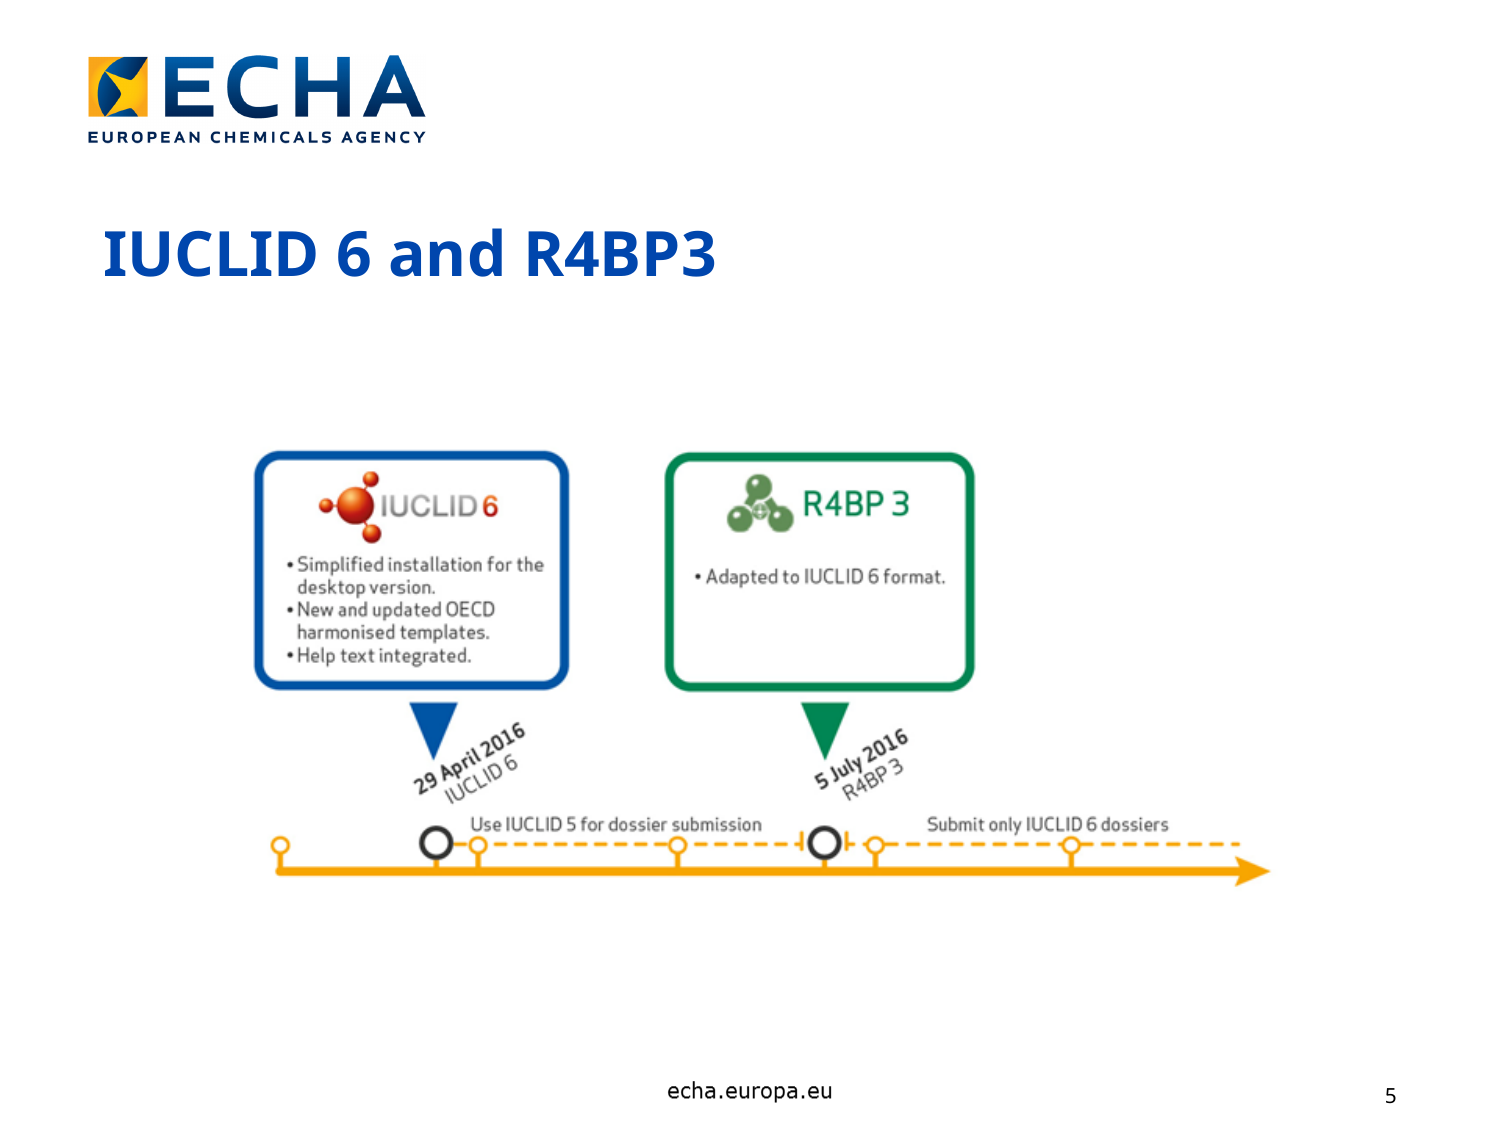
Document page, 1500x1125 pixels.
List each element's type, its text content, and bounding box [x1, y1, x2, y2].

picture [227, 420, 1291, 923]
list IUCLID 6 and R4BP3 [88, 206, 1412, 296]
picture [620, 1070, 880, 1125]
picture [88, 54, 426, 144]
slide_number 5 [1175, 1074, 1412, 1125]
